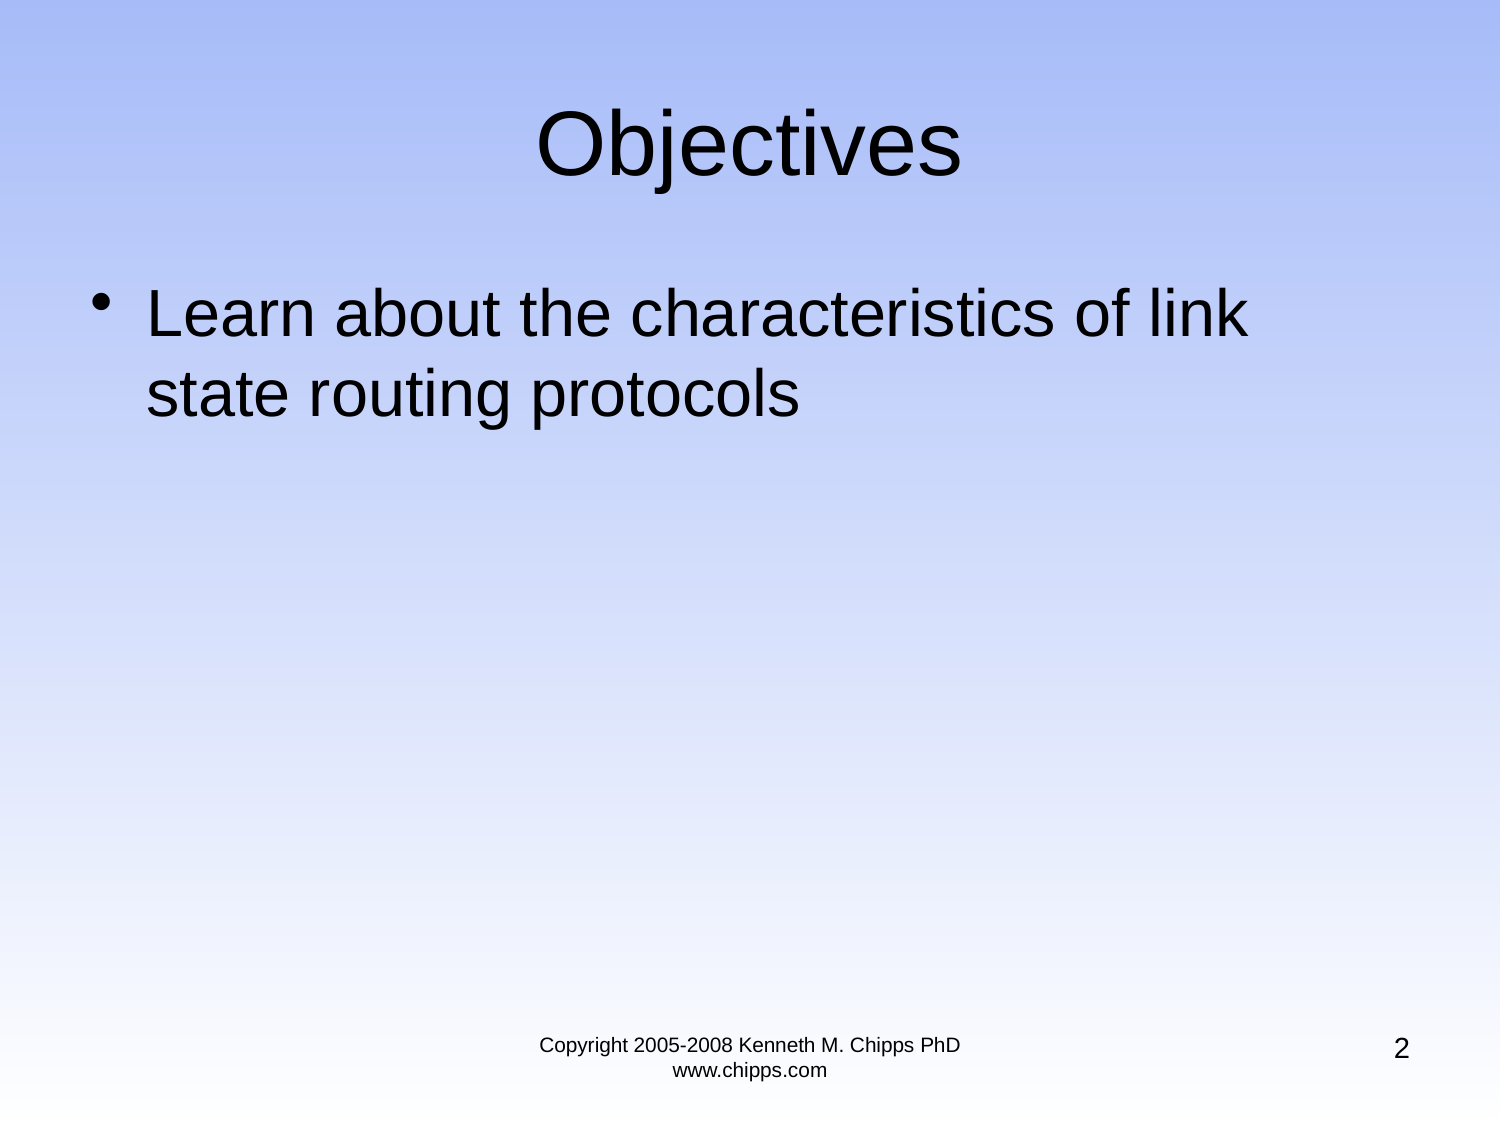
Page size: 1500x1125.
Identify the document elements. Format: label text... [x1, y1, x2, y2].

title Objectives [74, 44, 1426, 233]
slide_number 2 [1074, 1021, 1426, 1101]
footer Copyright 2005-2008 Kenneth M. Chipps PhD www.chipps.com [449, 1024, 1051, 1103]
list Learn about the characteristics of link state routing protocols [74, 262, 1426, 1006]
